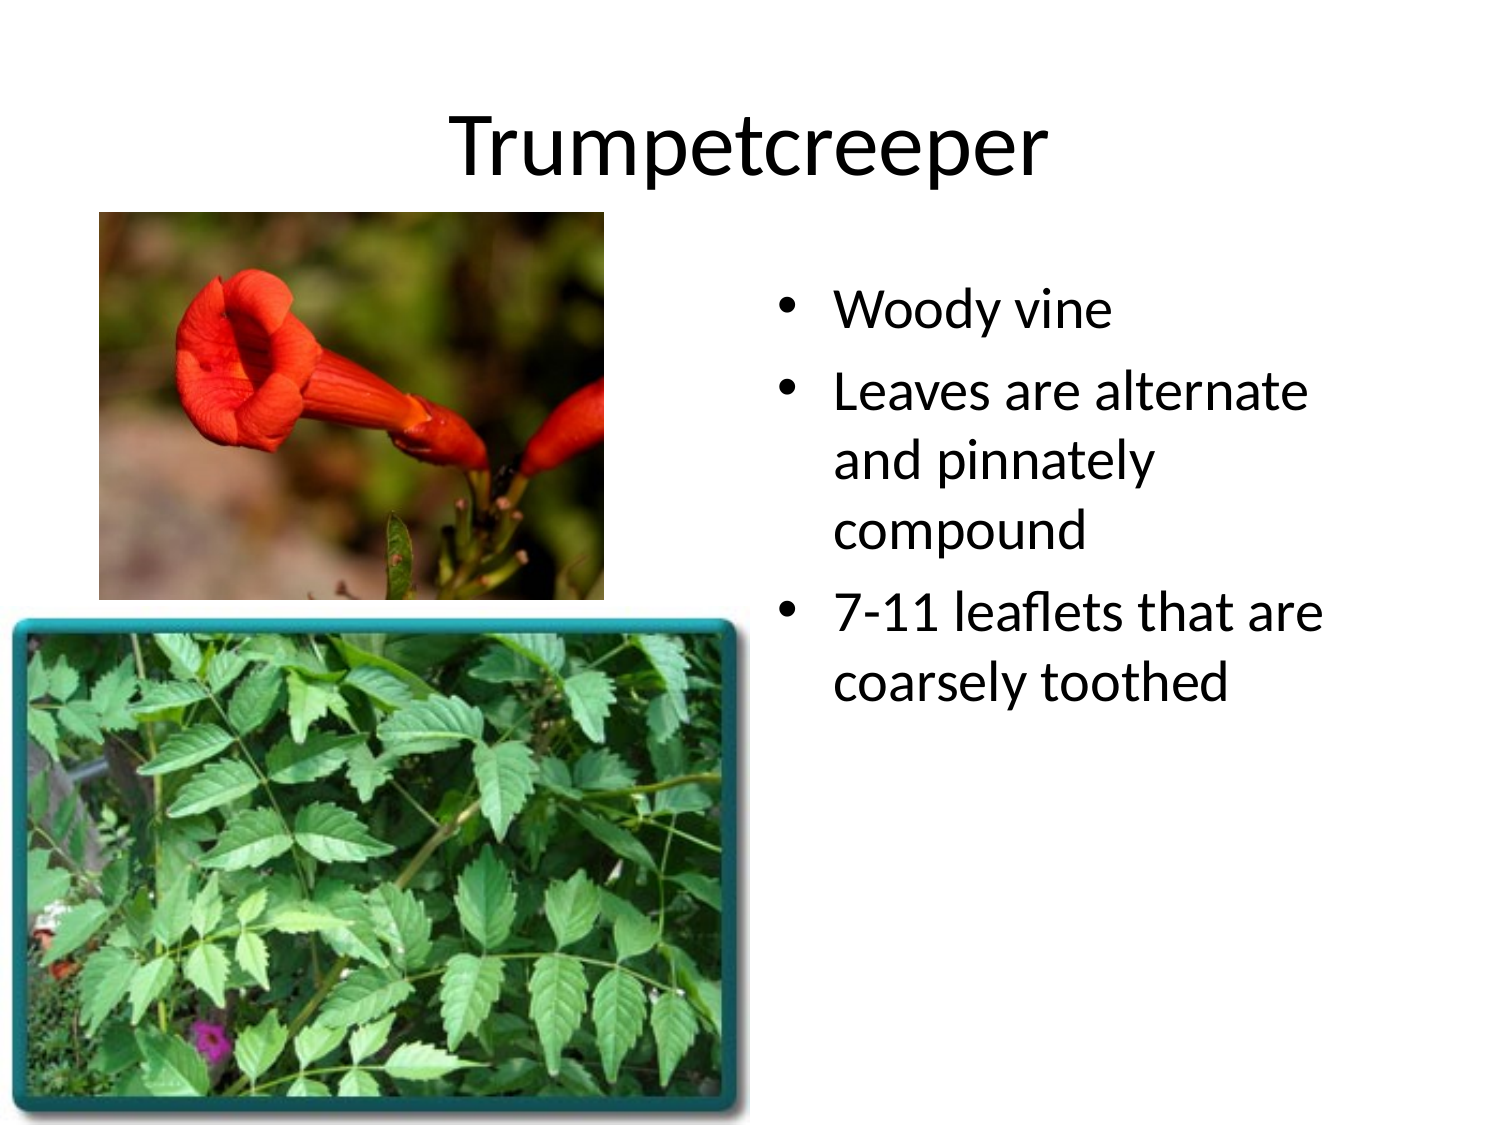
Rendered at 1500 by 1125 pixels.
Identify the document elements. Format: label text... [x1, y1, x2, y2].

title Trumpetcreeper [75, 45, 1425, 233]
picture [99, 212, 604, 601]
list Woody vine Leaves are alternate and pinnately compound 7-11 leaflets that are coarsely toothed [762, 262, 1425, 1005]
picture [0, 606, 751, 1125]
